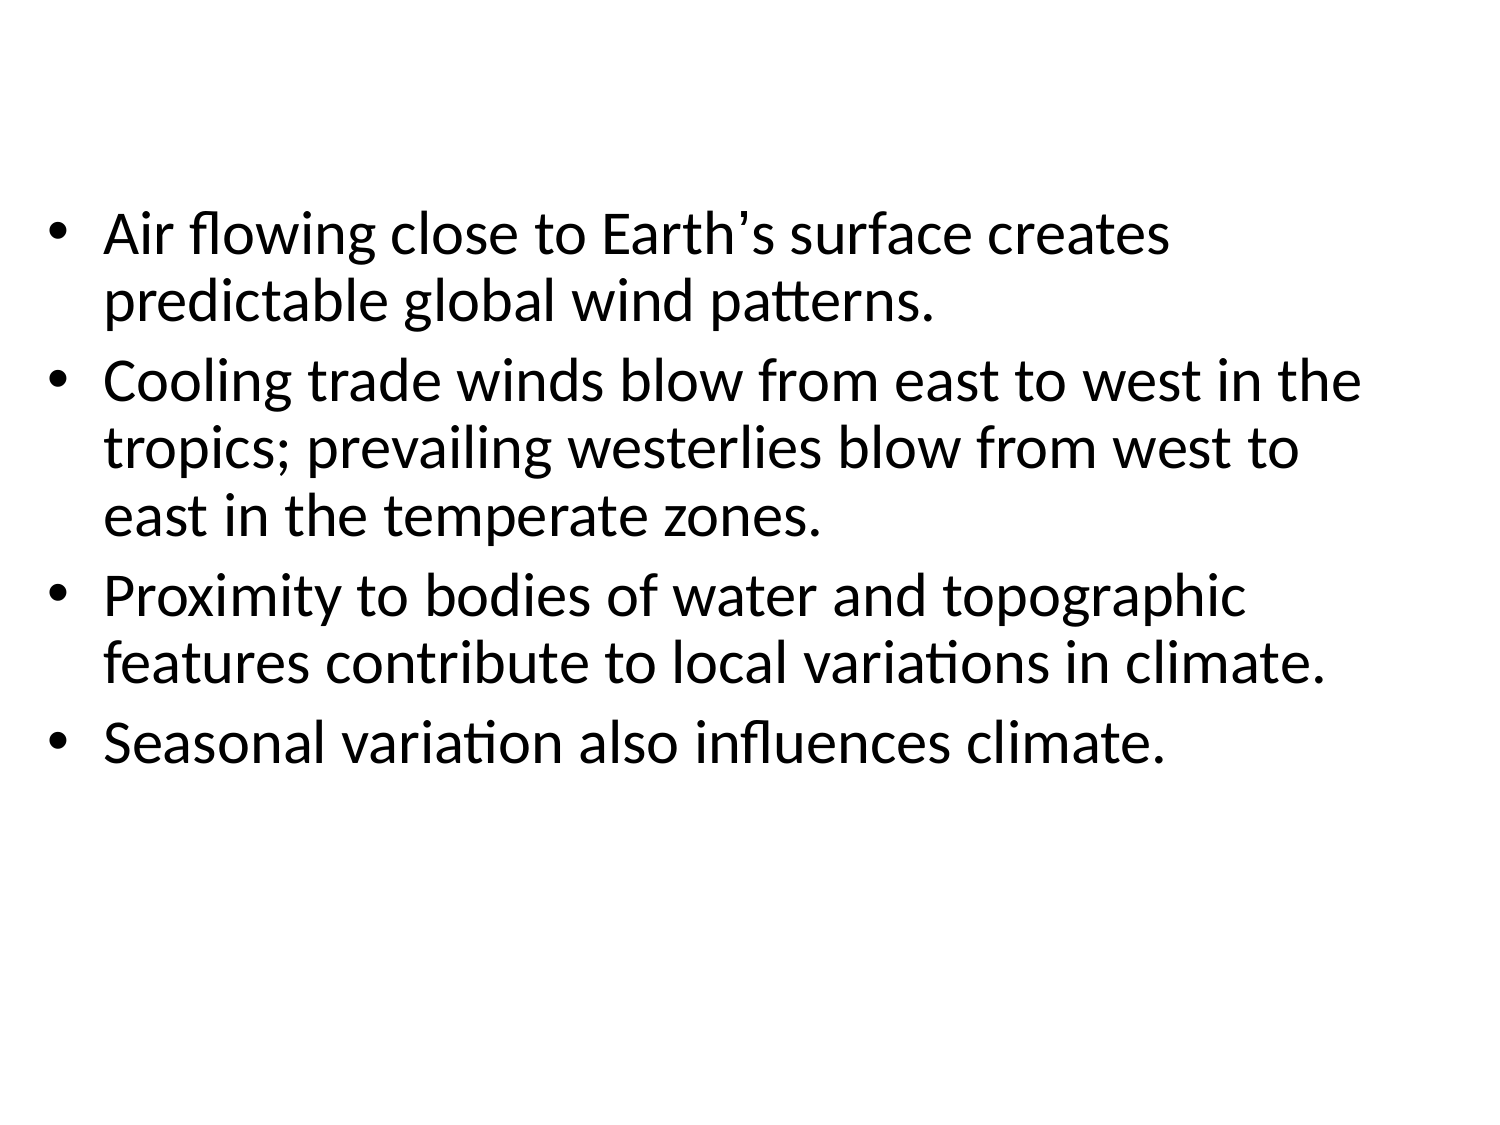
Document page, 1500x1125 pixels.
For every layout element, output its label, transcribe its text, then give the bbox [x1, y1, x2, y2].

list Air flowing close to Earth’s surface creates predictable global wind patterns. Cooling trade winds blow from east to west in the tropics; prevailing westerlies blow from west to east in the temperate zones. Proximity to bodies of water and topographic features contribute to local variations in climate. Seasonal variation also influences climate. [32, 192, 1432, 1094]
